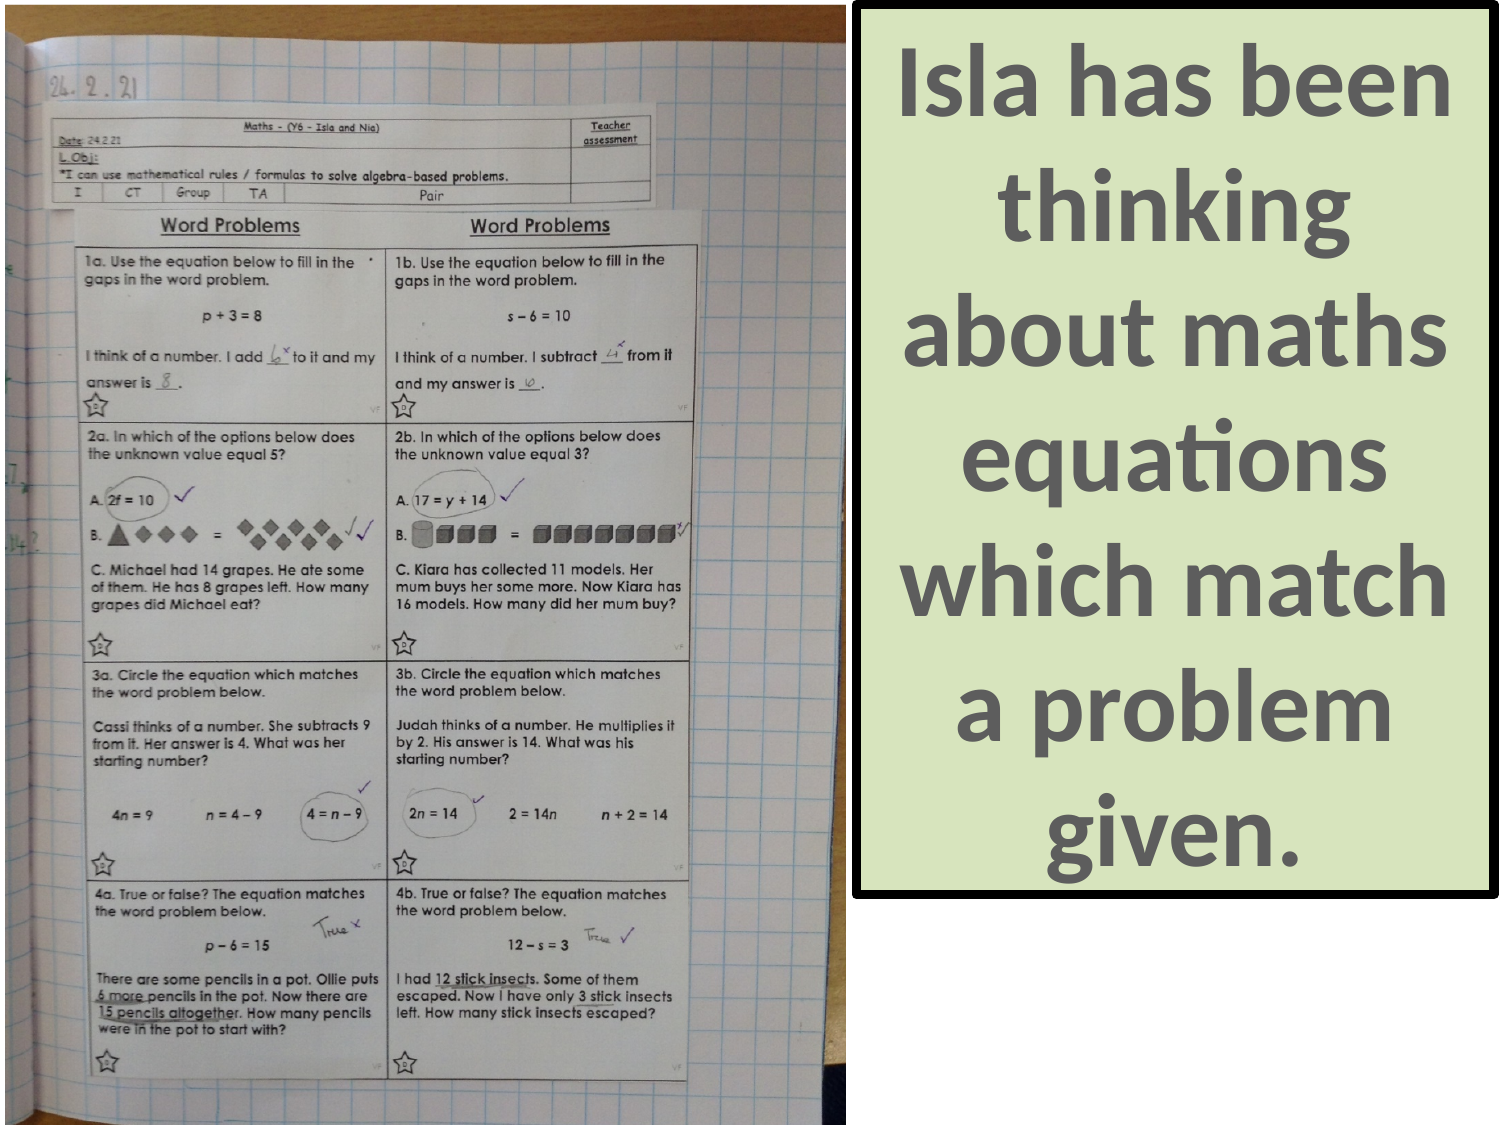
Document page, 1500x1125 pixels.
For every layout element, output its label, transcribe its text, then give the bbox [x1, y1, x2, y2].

text_box Isla has been thinking about maths equations which match a problem given. [856, 4, 1495, 895]
picture [0, 6, 988, 1125]
